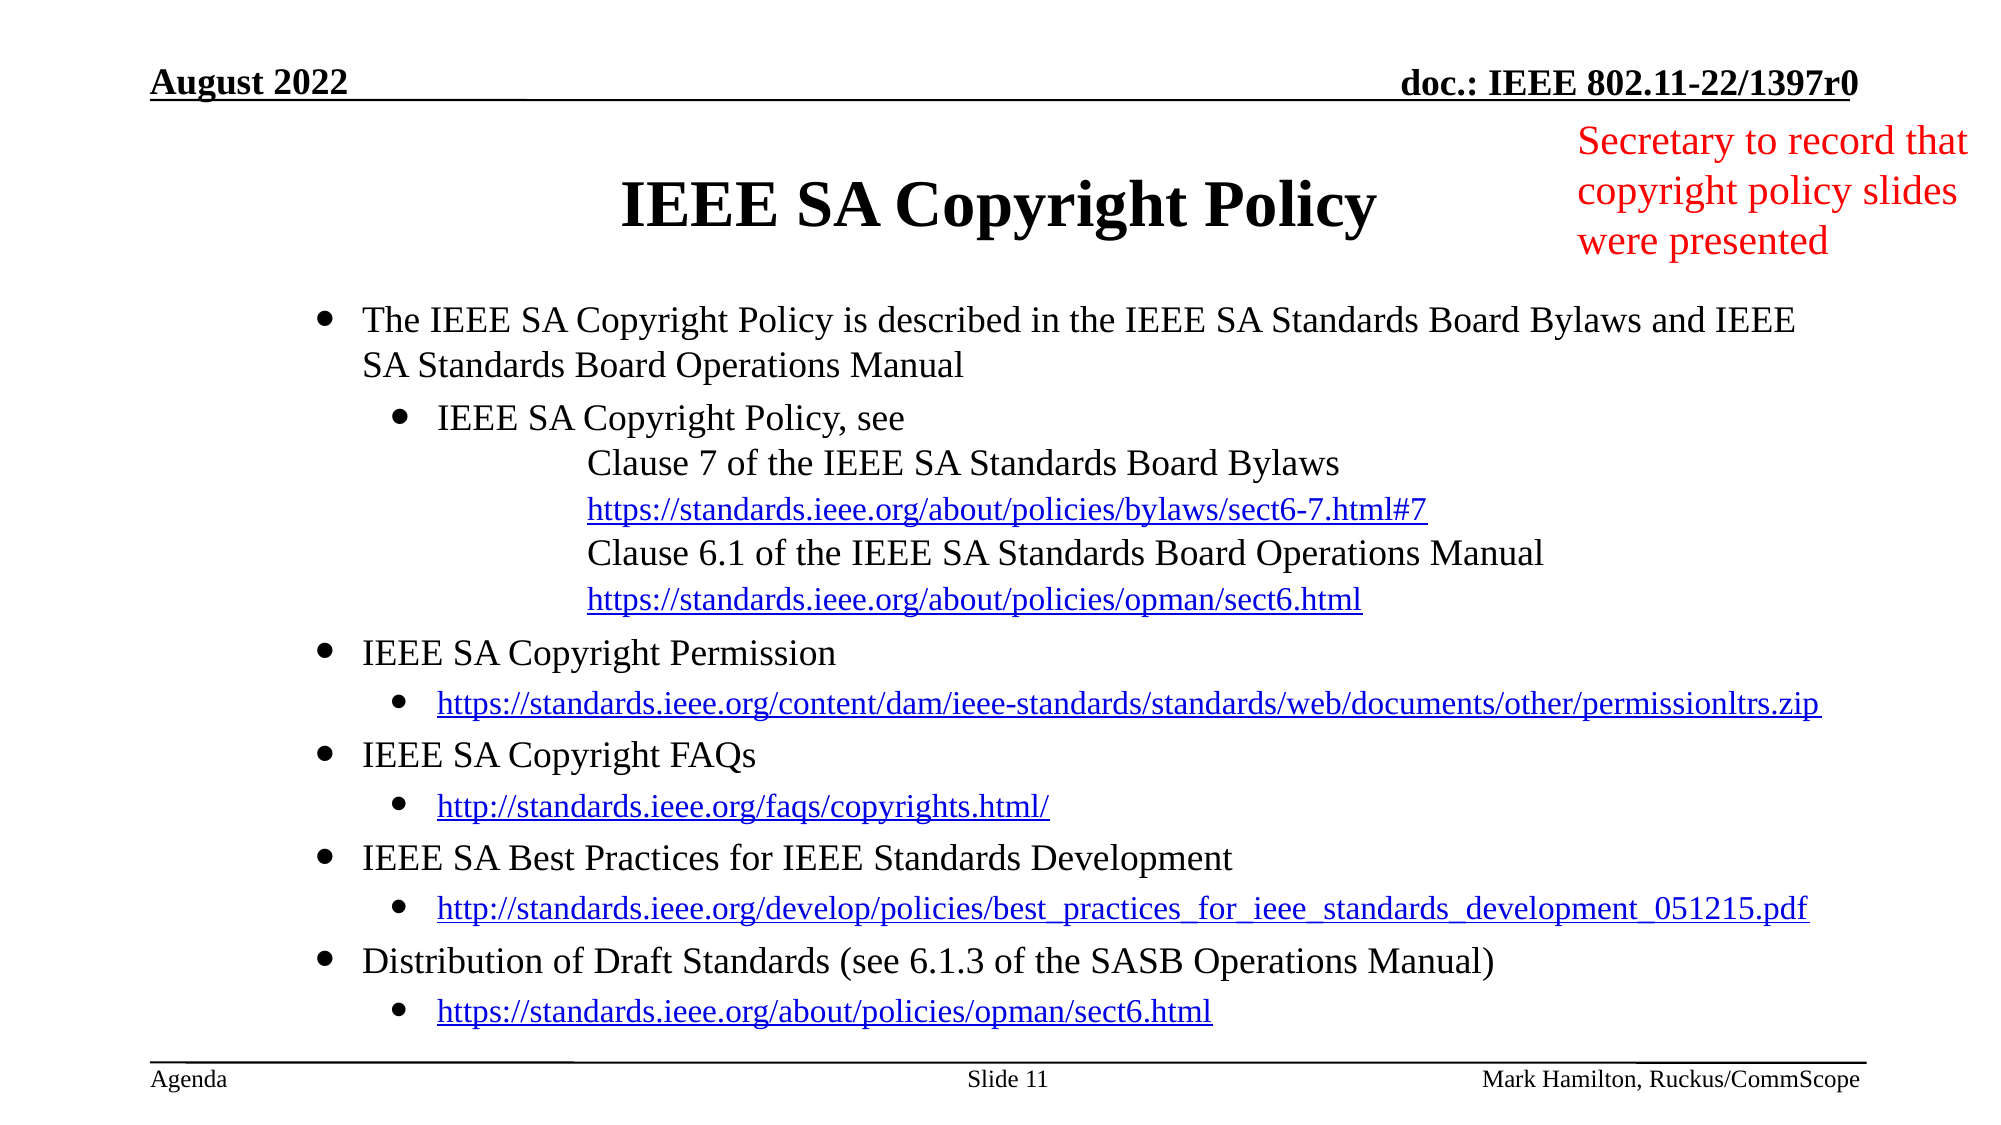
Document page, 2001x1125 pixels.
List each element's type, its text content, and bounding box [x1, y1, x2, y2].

title IEEE SA Copyright Policy [149, 112, 1850, 287]
slide_number Slide 11 [950, 1061, 1067, 1123]
list The IEEE SA Copyright Policy is described in the IEEE SA Standards Board Bylaws and IEEE SA Standards Board Operations Manual IEEE SA Copyright Policy, see Clause 7 of the IEEE SA Standards Board Bylaws https://standards.ieee.org/about/policies/bylaws/sect6-7.html#7 Clause 6.1 of the IEEE SA Standards Board Operations Manual https://standards.ieee.org/about/policies/opman/sect6.html IEEE SA Copyright Permission https://standards.ieee.org/content/dam/ieee-standards/standards/web/documents/other/permissionltrs.zip IEEE SA Copyright FAQs http://standards.ieee.org/faqs/copyrights.html/ IEEE SA Best Practices for IEEE Standards Development http://standards.ieee.org/develop/policies/best_practices_for_ieee_standards_development_051215.pdf Distribution of Draft Standards (see 6.1.3 of the SASB Operations Manual) https://standards.ieee.org/about/policies/opman/sect6.html [149, 287, 1850, 1063]
text_box Secretary to record that copyright policy slides were presented [1562, 104, 1988, 270]
